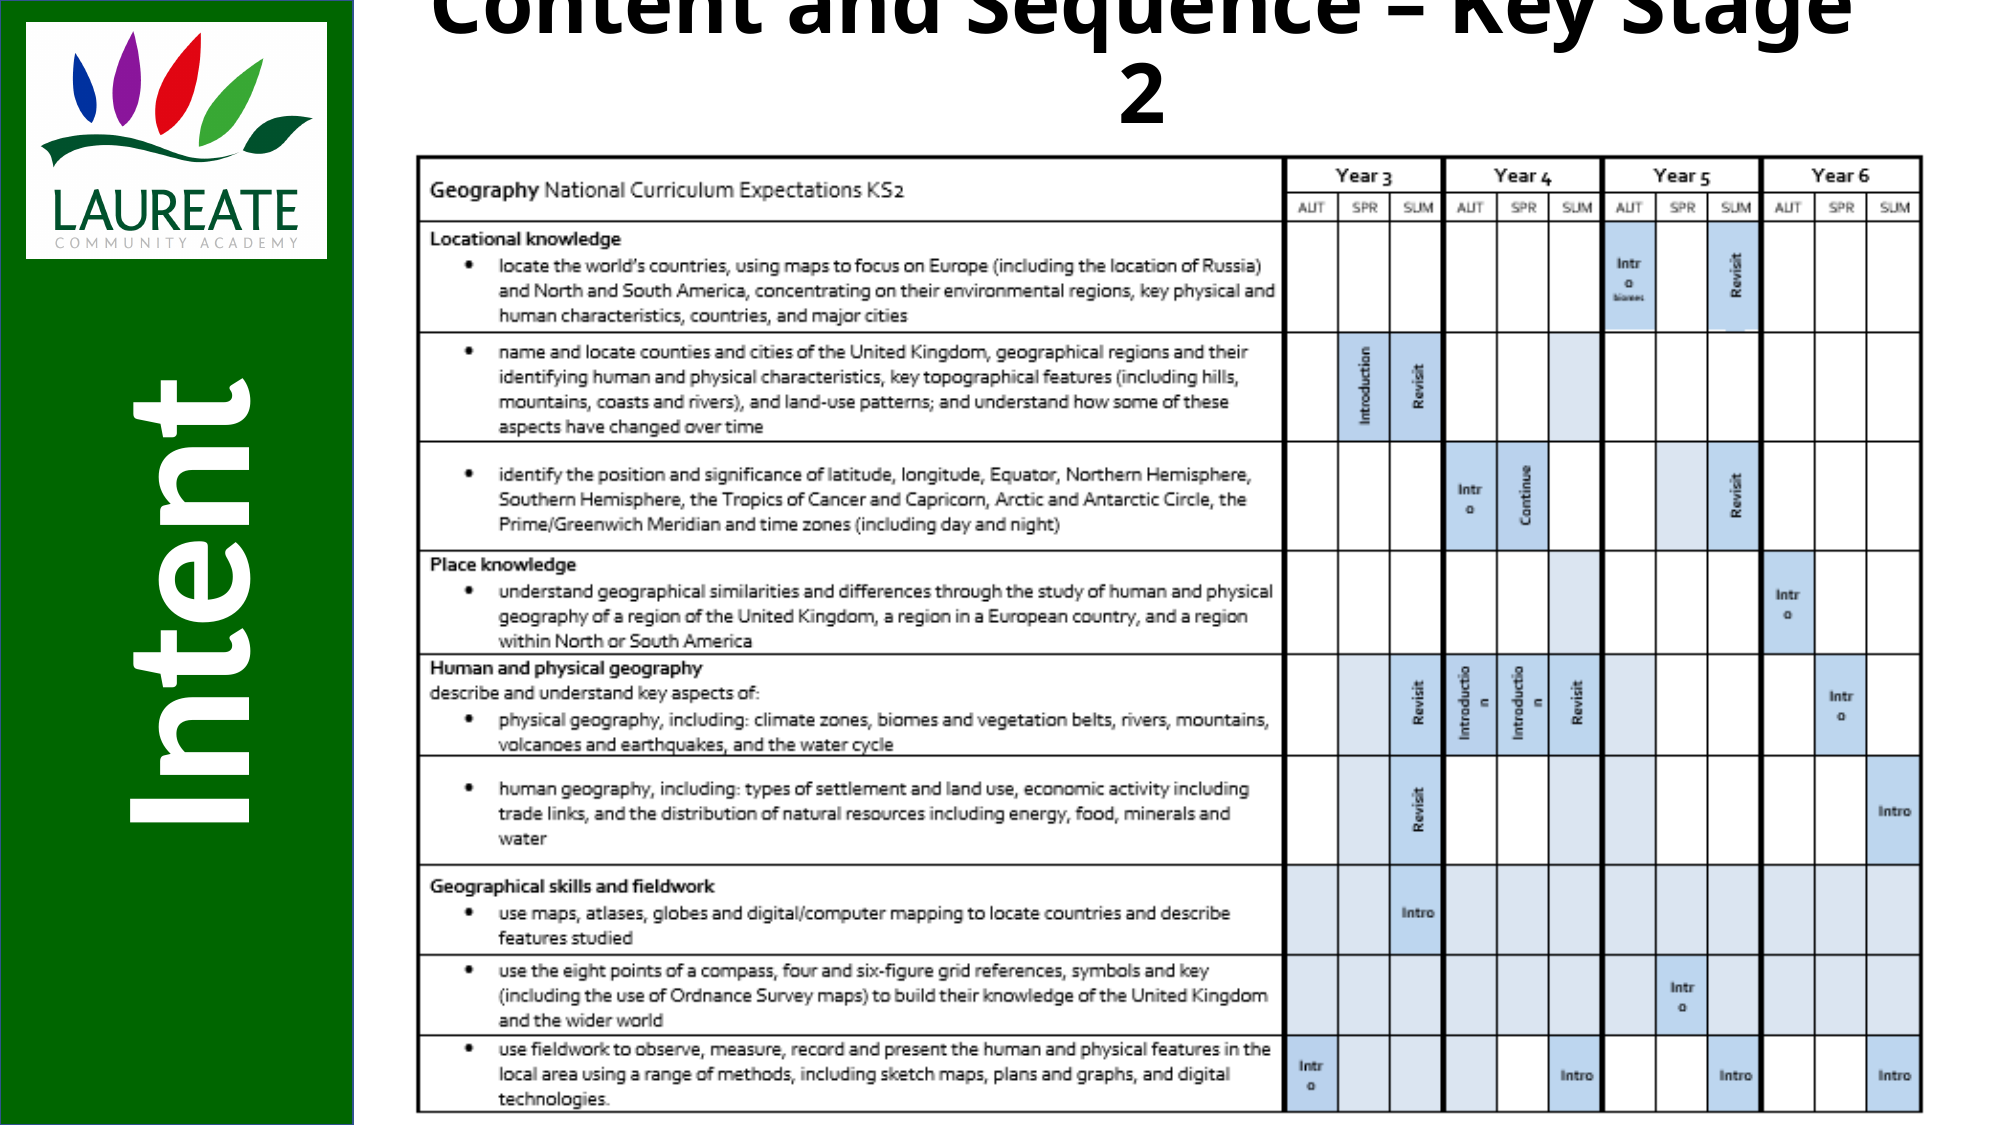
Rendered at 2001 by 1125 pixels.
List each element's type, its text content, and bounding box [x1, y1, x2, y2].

picture [26, 22, 327, 259]
title Content and Sequence – Key Stage 2 [392, 0, 1893, 149]
text_box Intent [58, 316, 294, 851]
text_box [0, 0, 354, 1125]
picture [411, 148, 1931, 1121]
